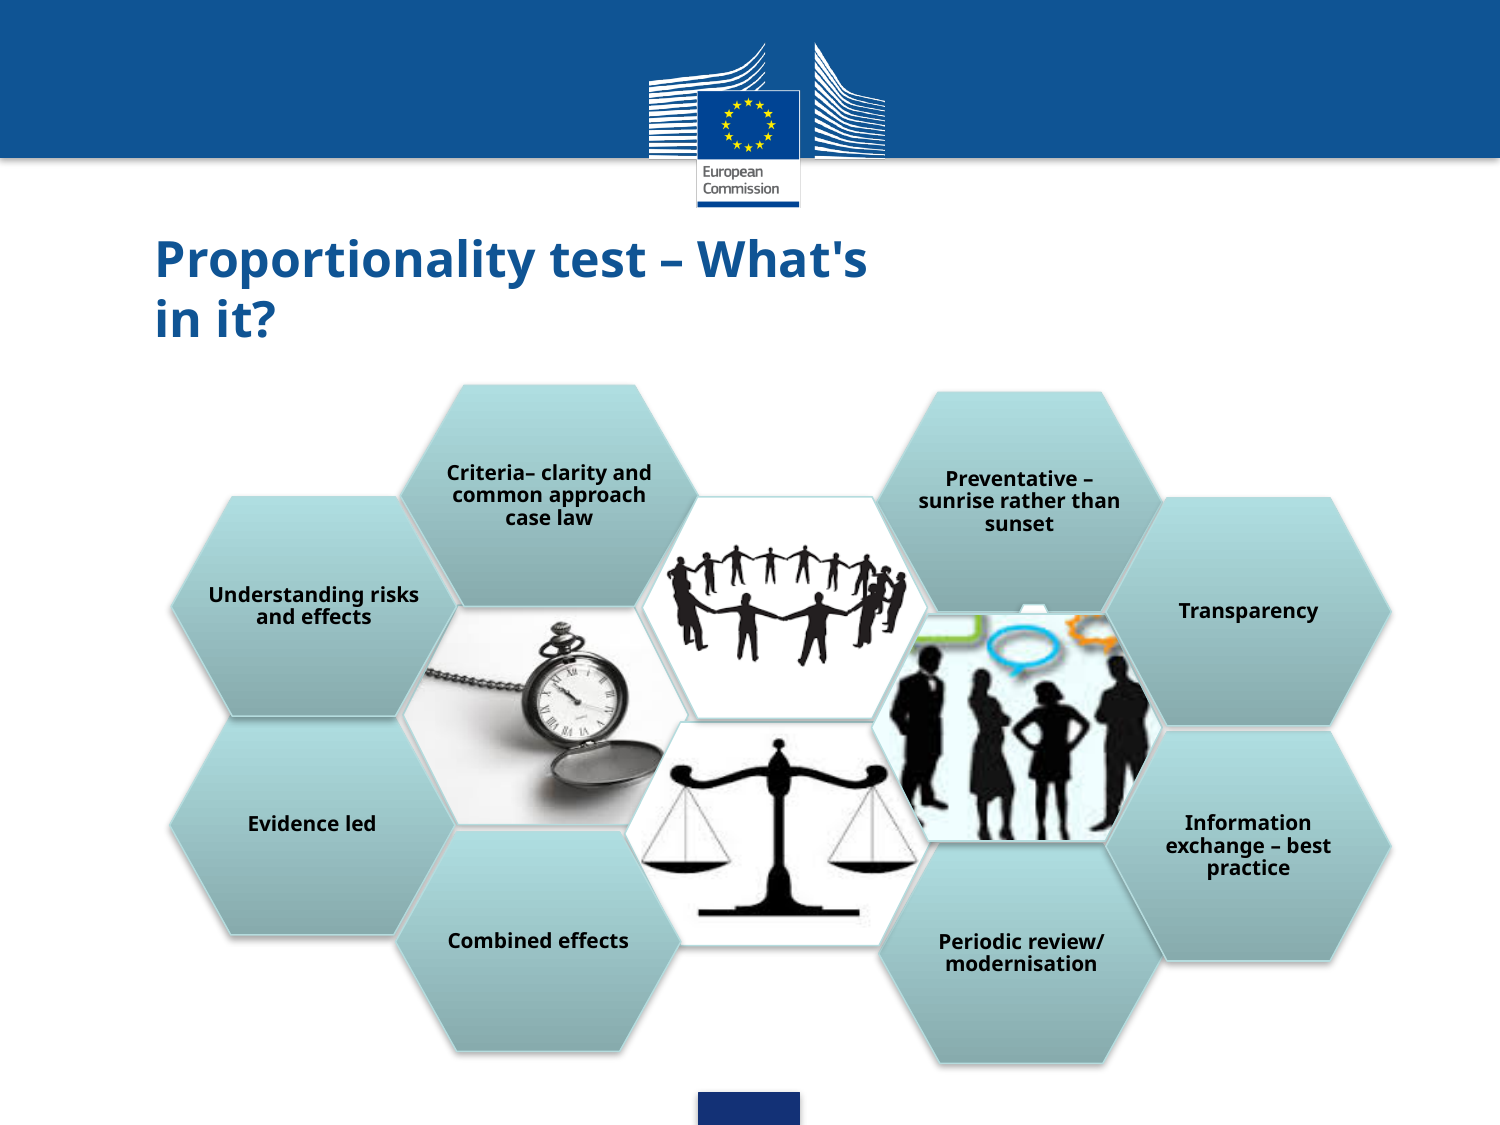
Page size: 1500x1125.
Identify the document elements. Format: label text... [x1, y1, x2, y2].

picture [649, 42, 885, 208]
text_box Proportionality test – What's in it? [140, 219, 920, 355]
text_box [169, 385, 1392, 1064]
